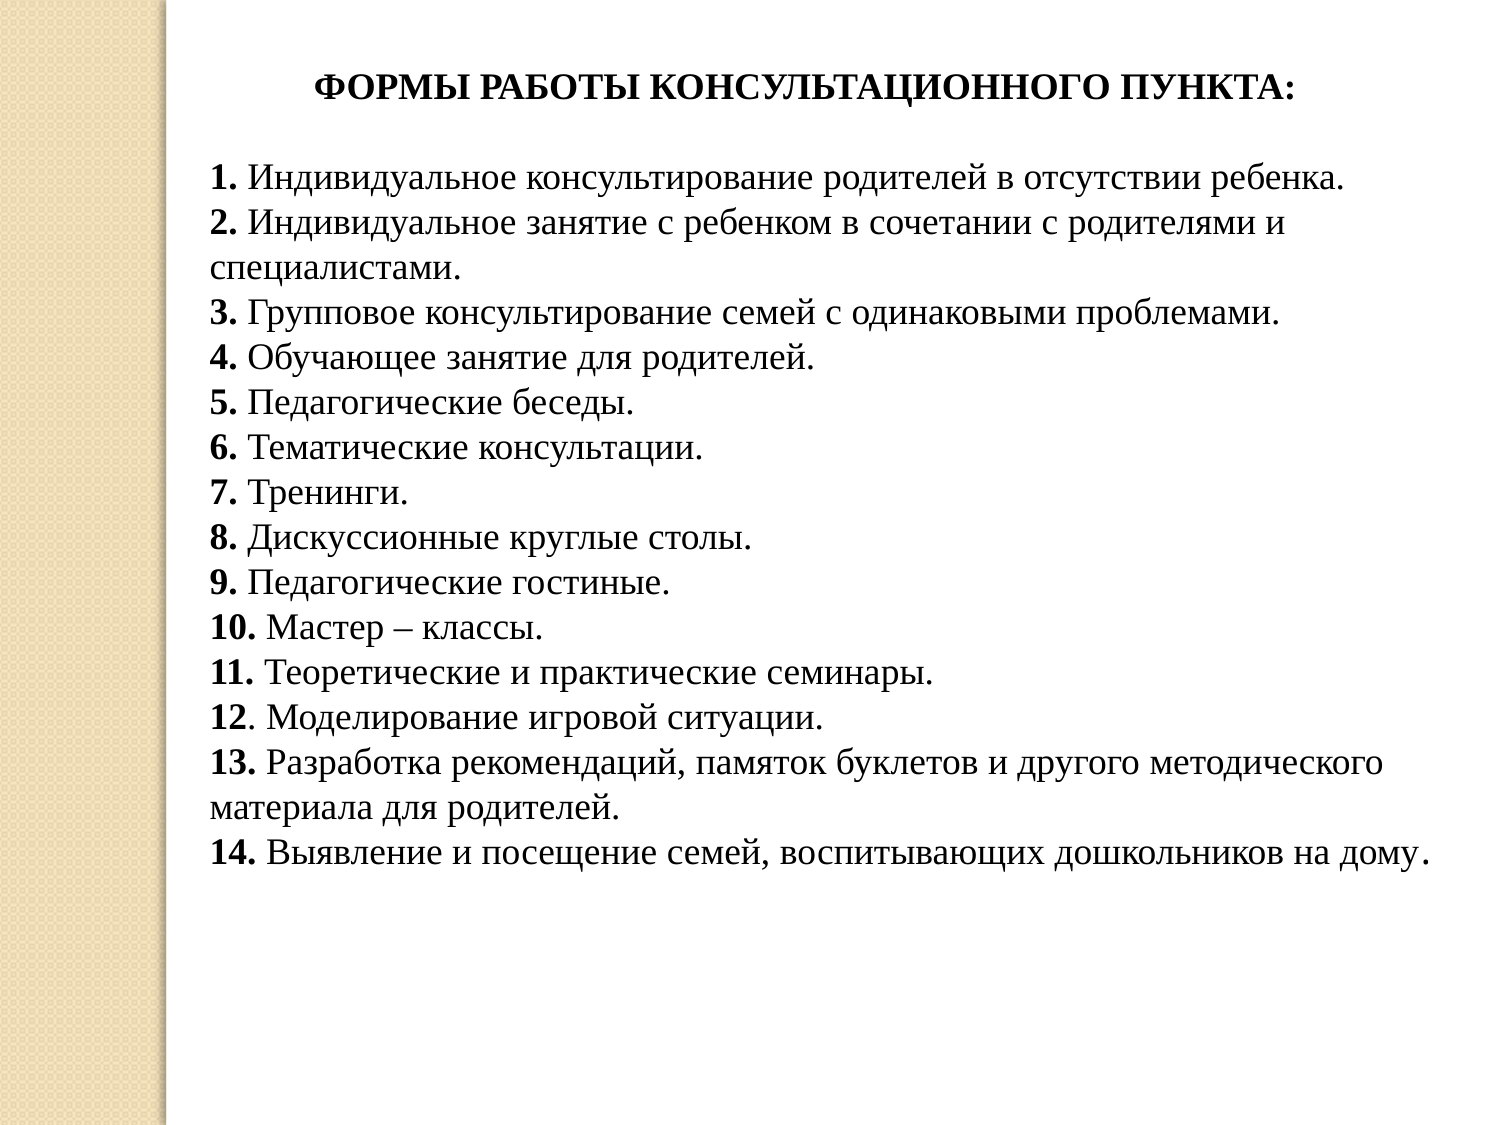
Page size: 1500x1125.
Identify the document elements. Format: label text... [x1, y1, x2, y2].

text_box ФОРМЫ РАБОТЫ КОНСУЛЬТАЦИОННОГО ПУНКТА: 1. Индивидуальное консультирование родителей в отсутствии ребенка. 2. Индивидуальное занятие с ребенком в сочетании с родителями и специалистами. 3. Групповое консультирование семей с одинаковыми проблемами. 4. Обучающее занятие для родителей. 5. Педагогические беседы. 6. Тематические консультации. 7. Тренинги. 8. Дискуссионные круглые столы. 9. Педагогические гостиные. 10. Мастер – классы. 11. Теоретические и практические семинары. 12. Моделирование игровой ситуации. 13. Разработка рекомендаций, памяток буклетов и другого методического материала для родителей. 14. Выявление и посещение семей, воспитывающих дошкольников на дому. [194, 54, 1459, 880]
